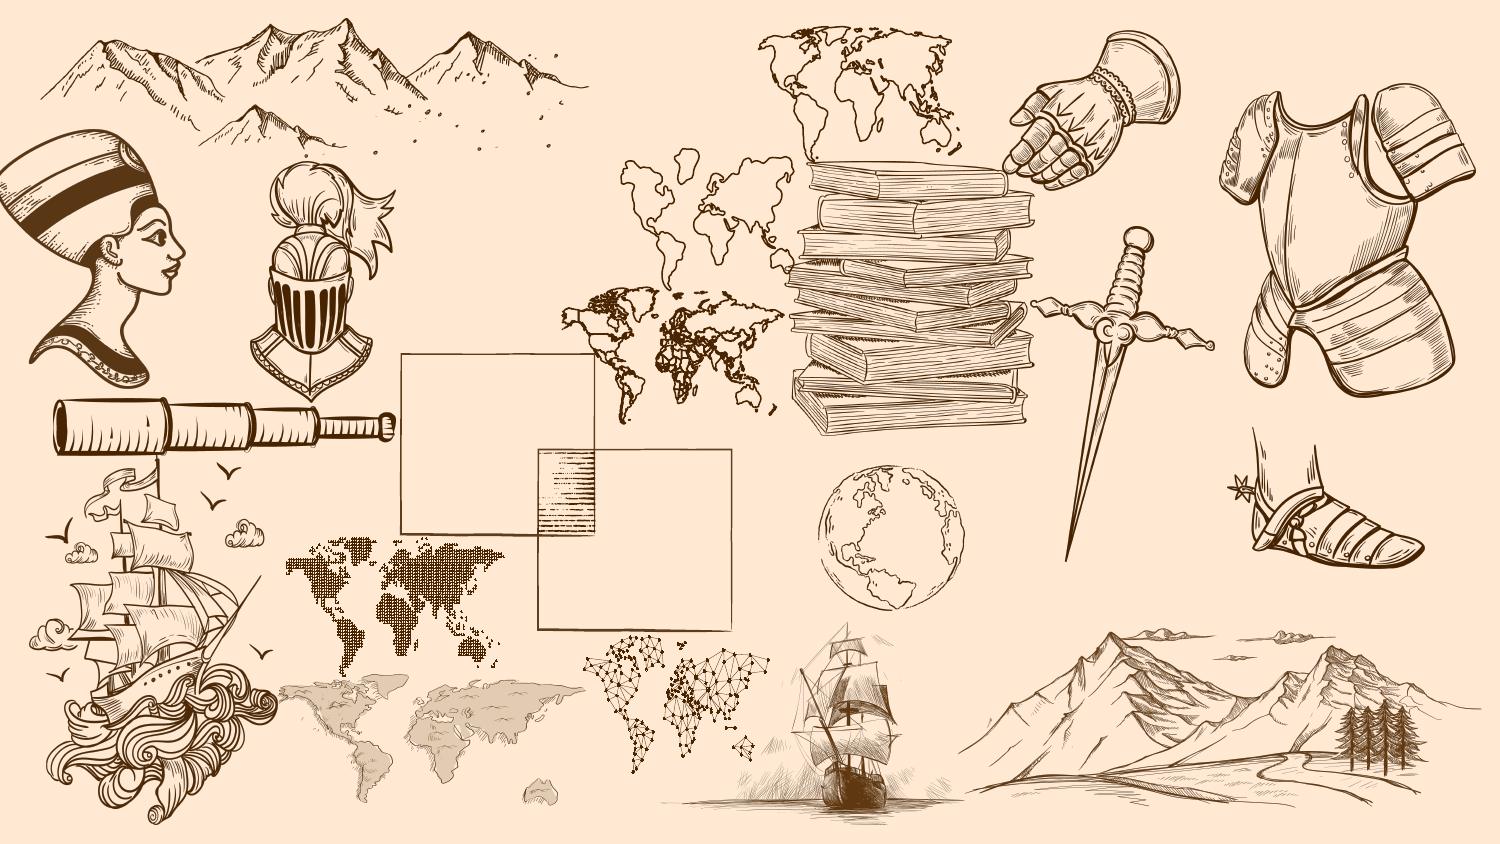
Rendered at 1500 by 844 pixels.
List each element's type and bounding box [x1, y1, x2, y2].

text_box [561, 286, 785, 425]
text_box [399, 353, 733, 633]
picture [817, 465, 965, 611]
text_box [620, 148, 795, 291]
picture [1219, 82, 1476, 398]
picture [783, 30, 1215, 562]
picture [659, 621, 1492, 825]
text_box [285, 537, 505, 677]
picture [0, 18, 615, 825]
text_box [758, 26, 962, 162]
text_box [582, 635, 771, 774]
picture [1227, 427, 1425, 570]
